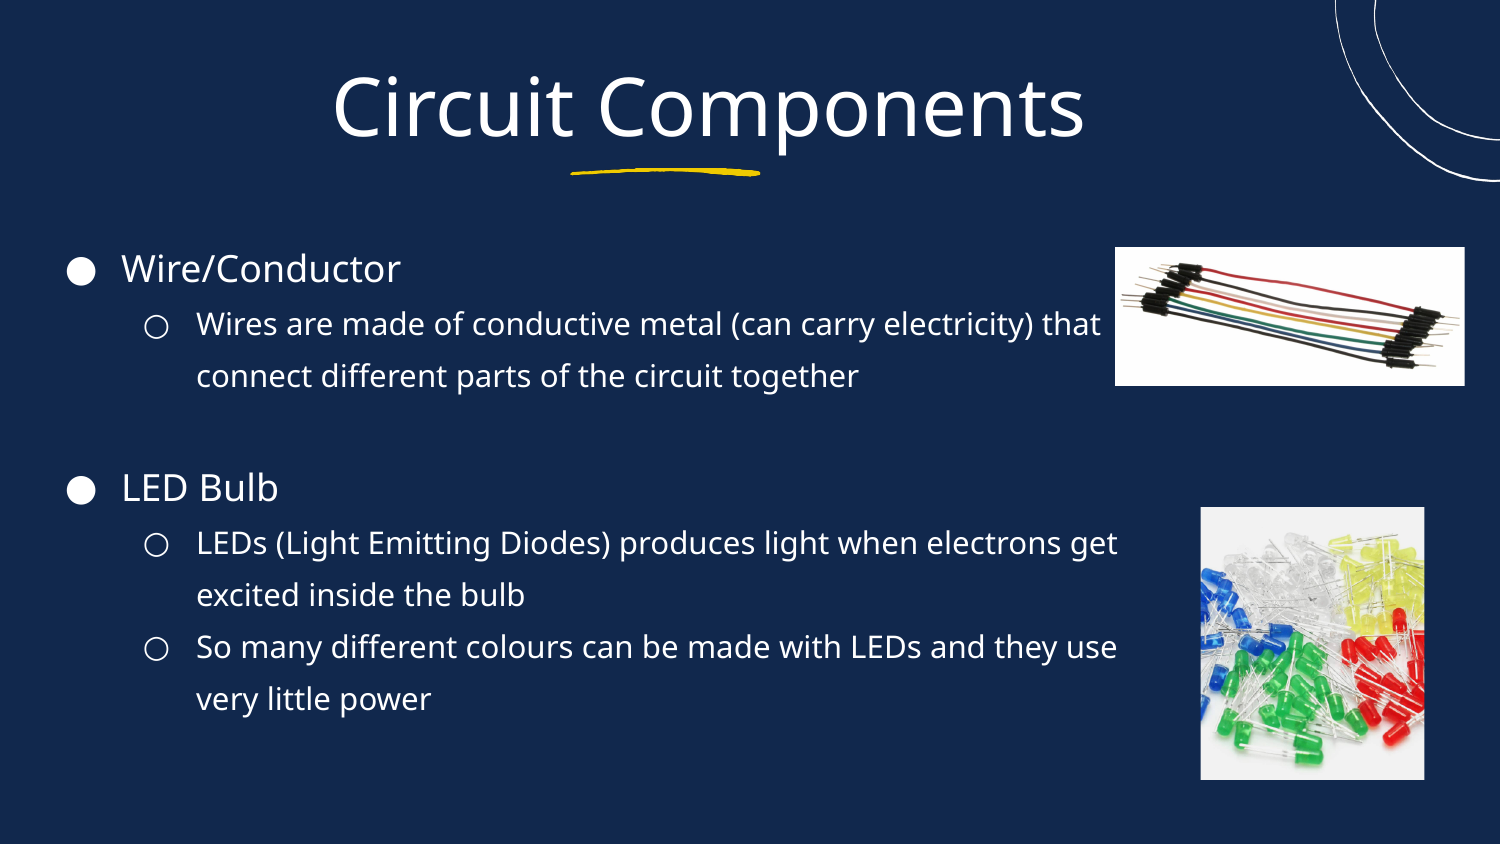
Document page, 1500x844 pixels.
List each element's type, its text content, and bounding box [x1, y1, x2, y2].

picture [1200, 507, 1425, 781]
picture [1114, 0, 1500, 387]
text_box Circuit Components [46, 49, 1372, 245]
text_box Wire/Conductor Wires are made of conductive metal (can carry electricity) that connect different parts of the circuit together LED Bulb LEDs (Light Emitting Diodes) produces light when electrons get excited inside the bulb So many different colours can be made with LEDs and they use very little power [46, 227, 1160, 821]
picture [569, 167, 761, 177]
